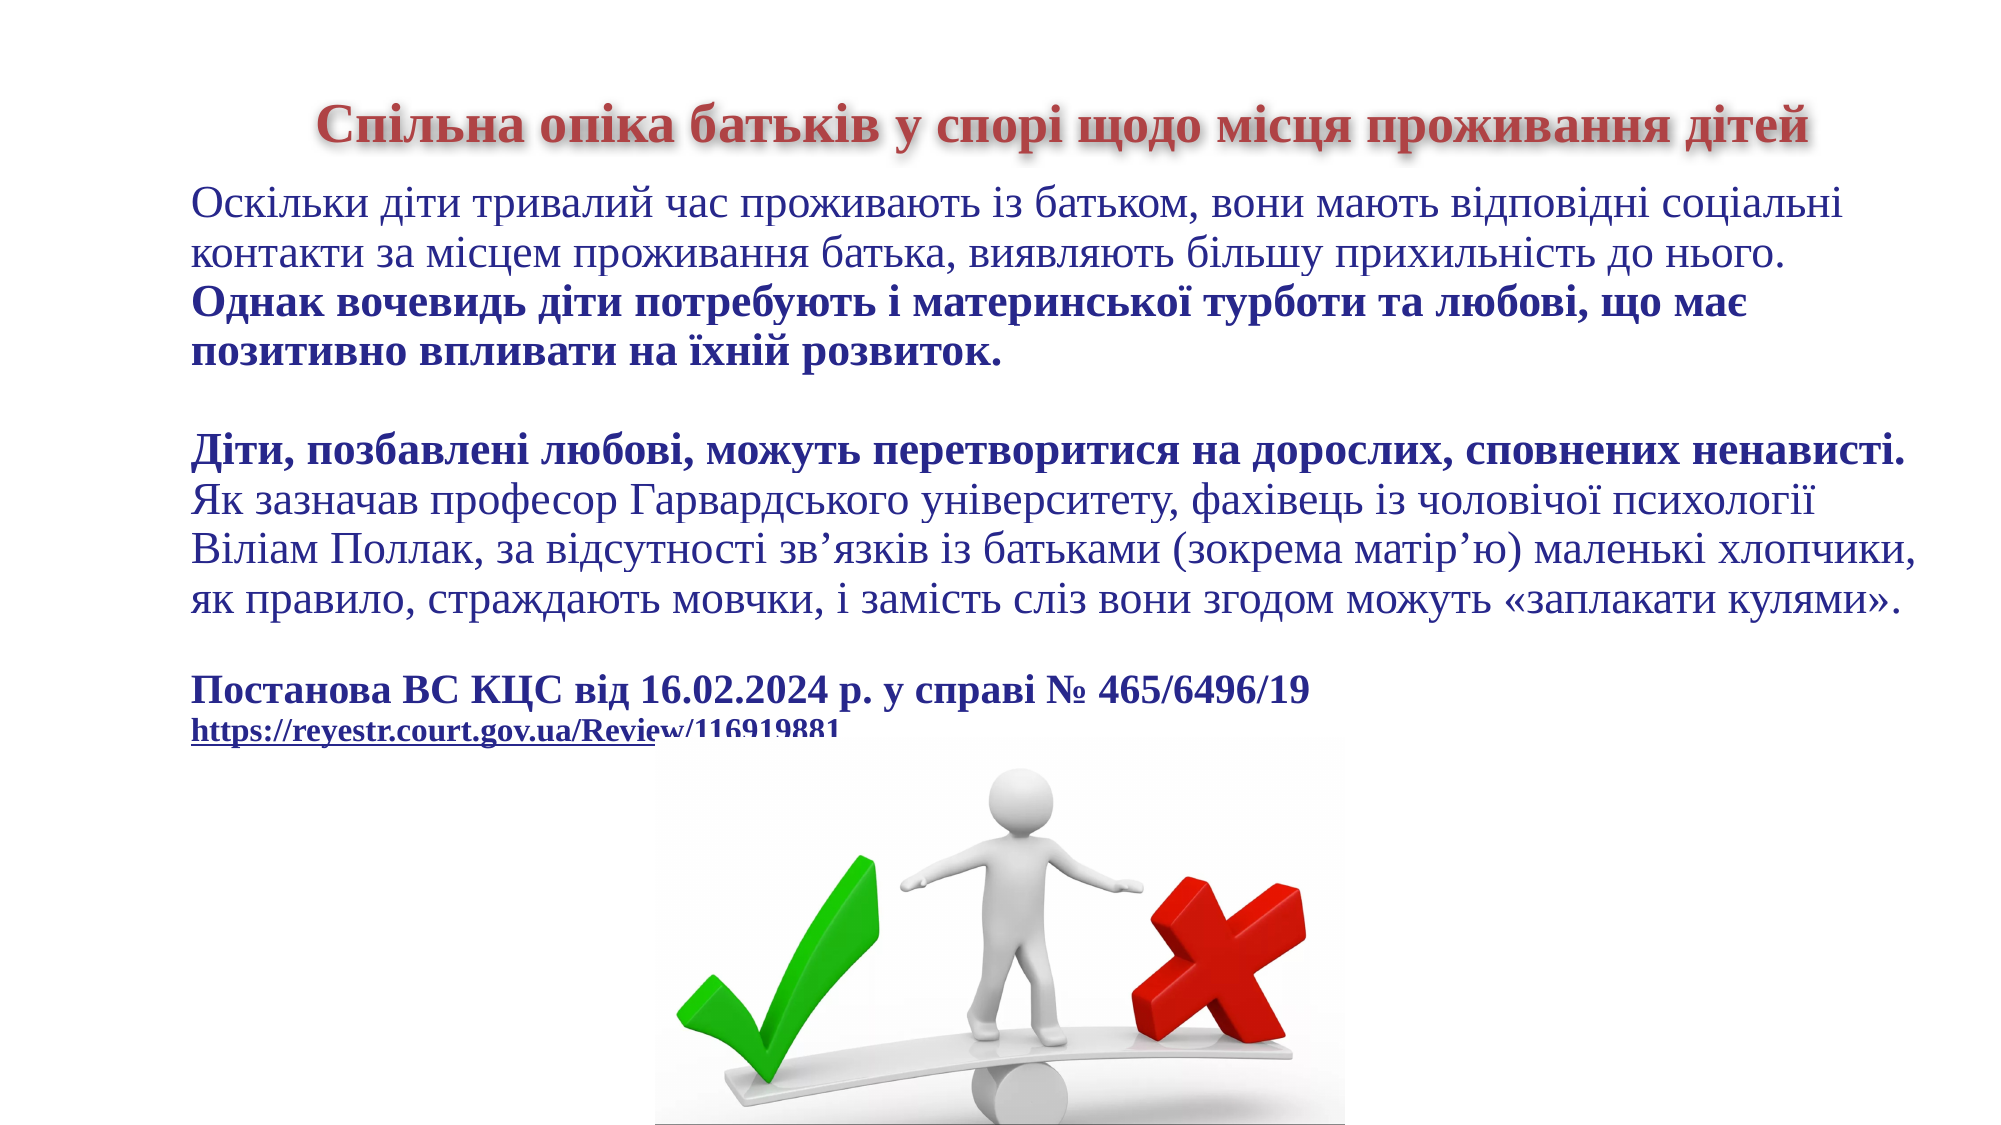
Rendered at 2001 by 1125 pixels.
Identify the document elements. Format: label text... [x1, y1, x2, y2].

picture [655, 736, 1345, 1125]
title Оскільки діти тривалий час проживають із батьком, вони мають відповідні соціальні контакти за місцем проживання батька, виявляють більшу прихильність до нього. Однак вочевидь діти потребують і материнської турботи та любові, що має позитивно впливати на їхній розвиток. Діти, позбавлені любові, можуть перетворитися на дорослих, сповнених ненависті. Як зазначав професор Гарвардського університету, фахівець із чоловічої психології Віліам Поллак, за відсутності зв’язків із батьками (зокрема матір’ю) маленькі хлопчики, як правило, страждають мовчки, і замість сліз вони згодом можуть «заплакати кулями». Постанова ВС КЦС від 16.02.2024 р. у справі № 465/6496/19 https://reyestr.court.gov.ua/Review/116919881 [115, 144, 1947, 749]
title Спільна опіка батьків у спорі щодо місця проживання дітей [193, 36, 1946, 155]
